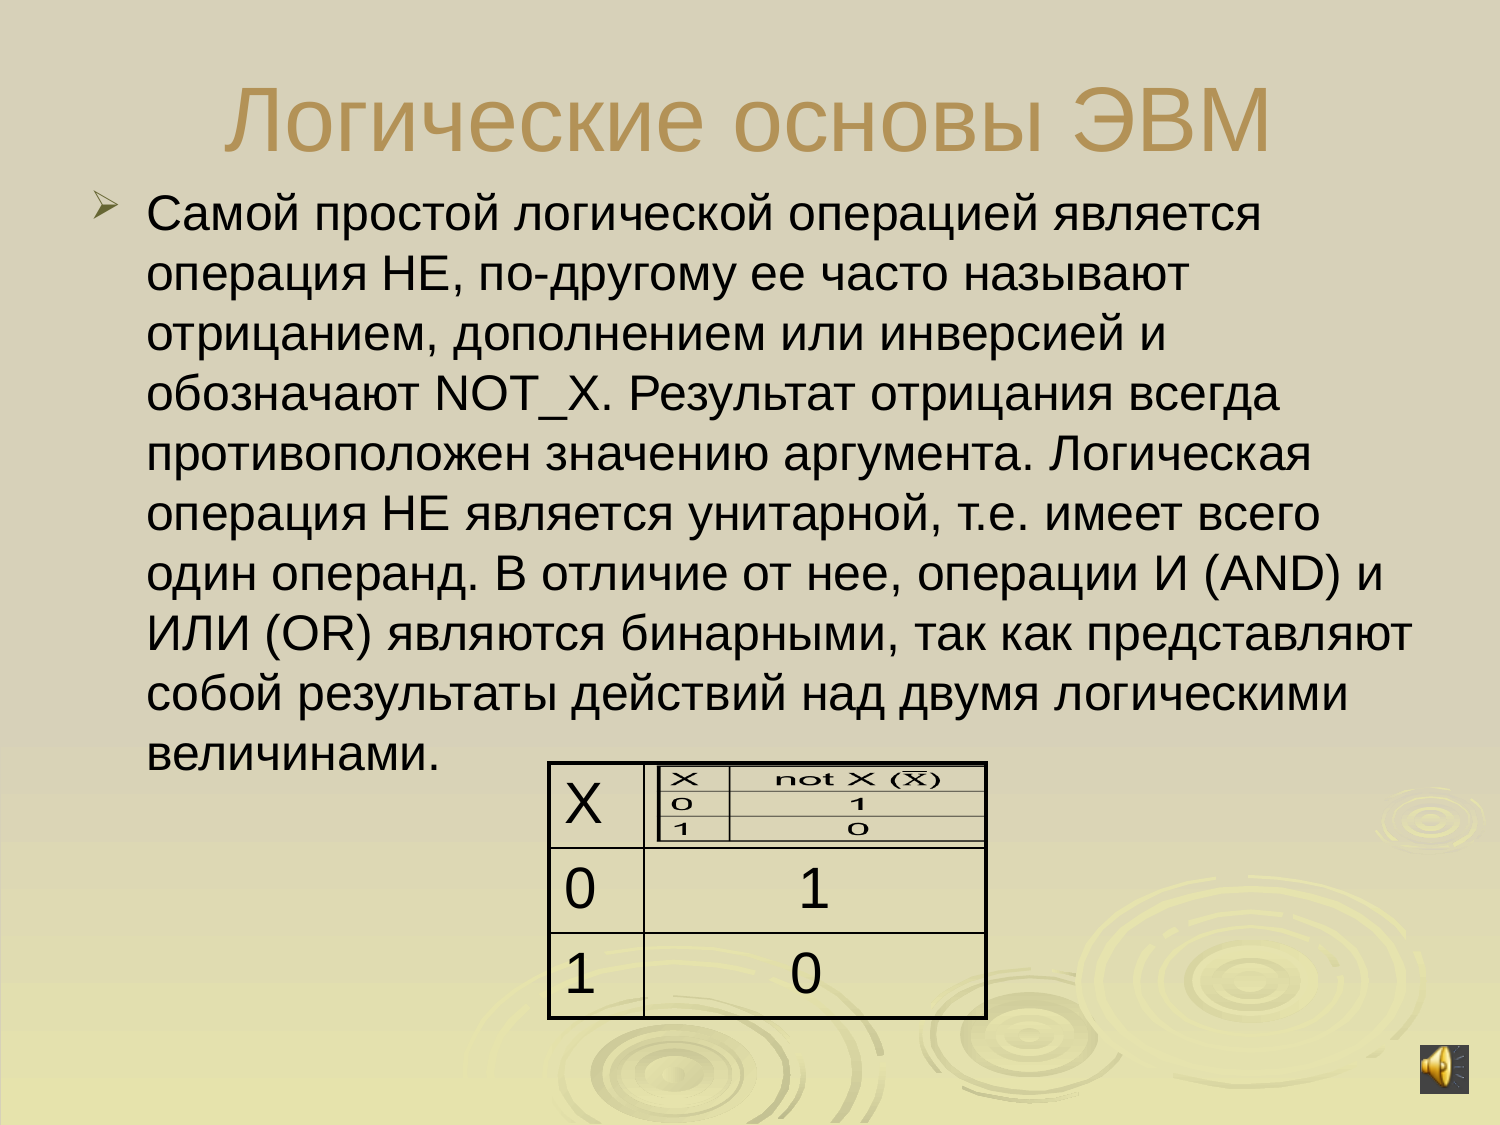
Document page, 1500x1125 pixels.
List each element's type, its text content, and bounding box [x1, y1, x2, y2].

table_cell 1 [551, 934, 643, 1016]
table_header [645, 765, 984, 847]
table_cell 0 [645, 934, 984, 1016]
list Самой простой логической операцией является операция НЕ, по-другому ее часто называют отрицанием, дополнением или инверсией и обозначают NOT_X. Результат отрицания всегда противоположен значению аргумента. Логическая операция НЕ является унитарной, т.е. имеет всего один операнд. В отличие от нее, операции И (AND) и ИЛИ (OR) являются бинарными, так как представляют собой результаты действий над двумя логическими величинами. [74, 172, 1448, 870]
table_cell 0 [551, 849, 643, 932]
table_cell 1 [645, 849, 984, 932]
title Логические основы ЭВМ [74, 45, 1426, 172]
picture [1419, 1044, 1470, 1095]
table_header X [551, 765, 643, 847]
